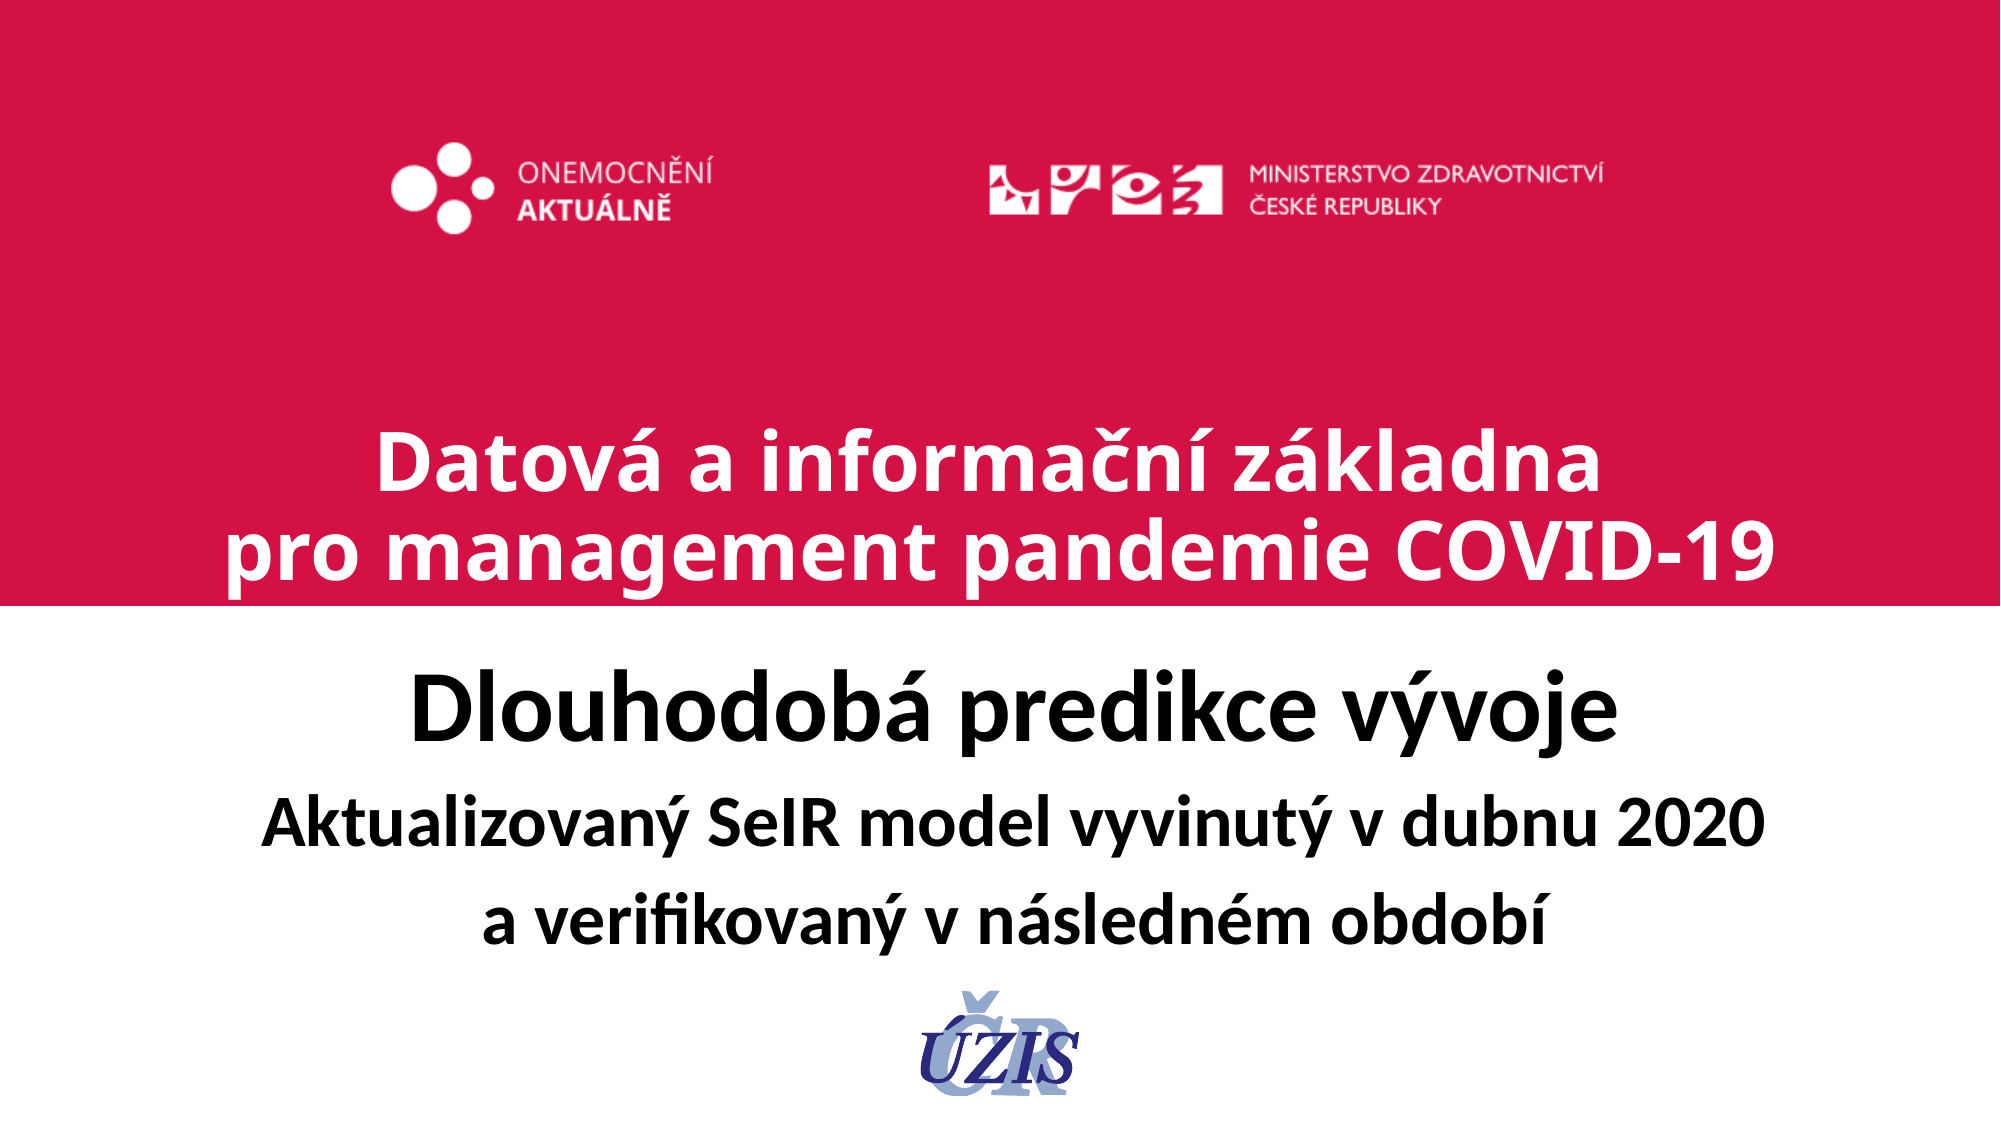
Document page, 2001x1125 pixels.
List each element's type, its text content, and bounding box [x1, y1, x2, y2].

title Datová a informační základna pro management pandemie COVID-19 [0, 410, 2000, 606]
subtitle Dlouhodobá predikce vývoje Aktualizovaný SeIR model vyvinutý v dubnu 2020 a verifikovaný v následném období [69, 644, 1961, 969]
